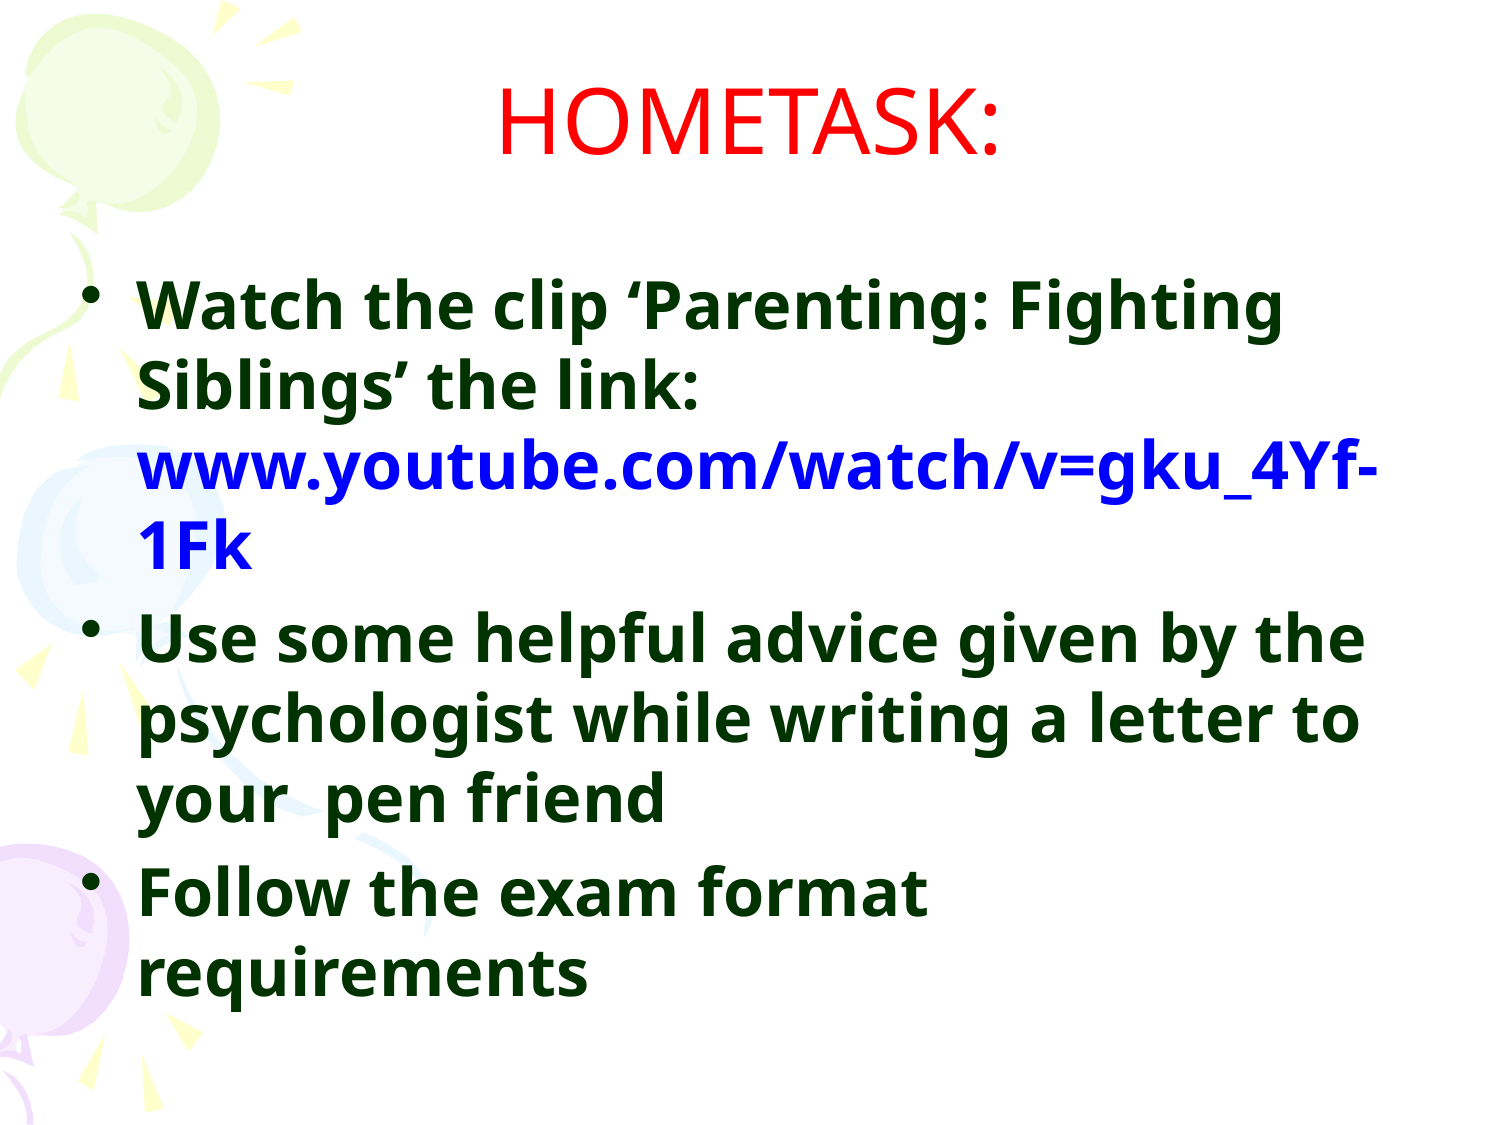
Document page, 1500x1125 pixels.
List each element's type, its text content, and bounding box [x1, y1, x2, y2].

list Watch the clip ‘Parenting: Fighting Siblings’ the link: www.youtube.com/watch/v=gku_4Yf-1Fk Use some helpful advice given by the psychologist while writing a letter to your pen friend Follow the exam format requirements [64, 255, 1416, 999]
title HOMETASK: [72, 16, 1426, 233]
